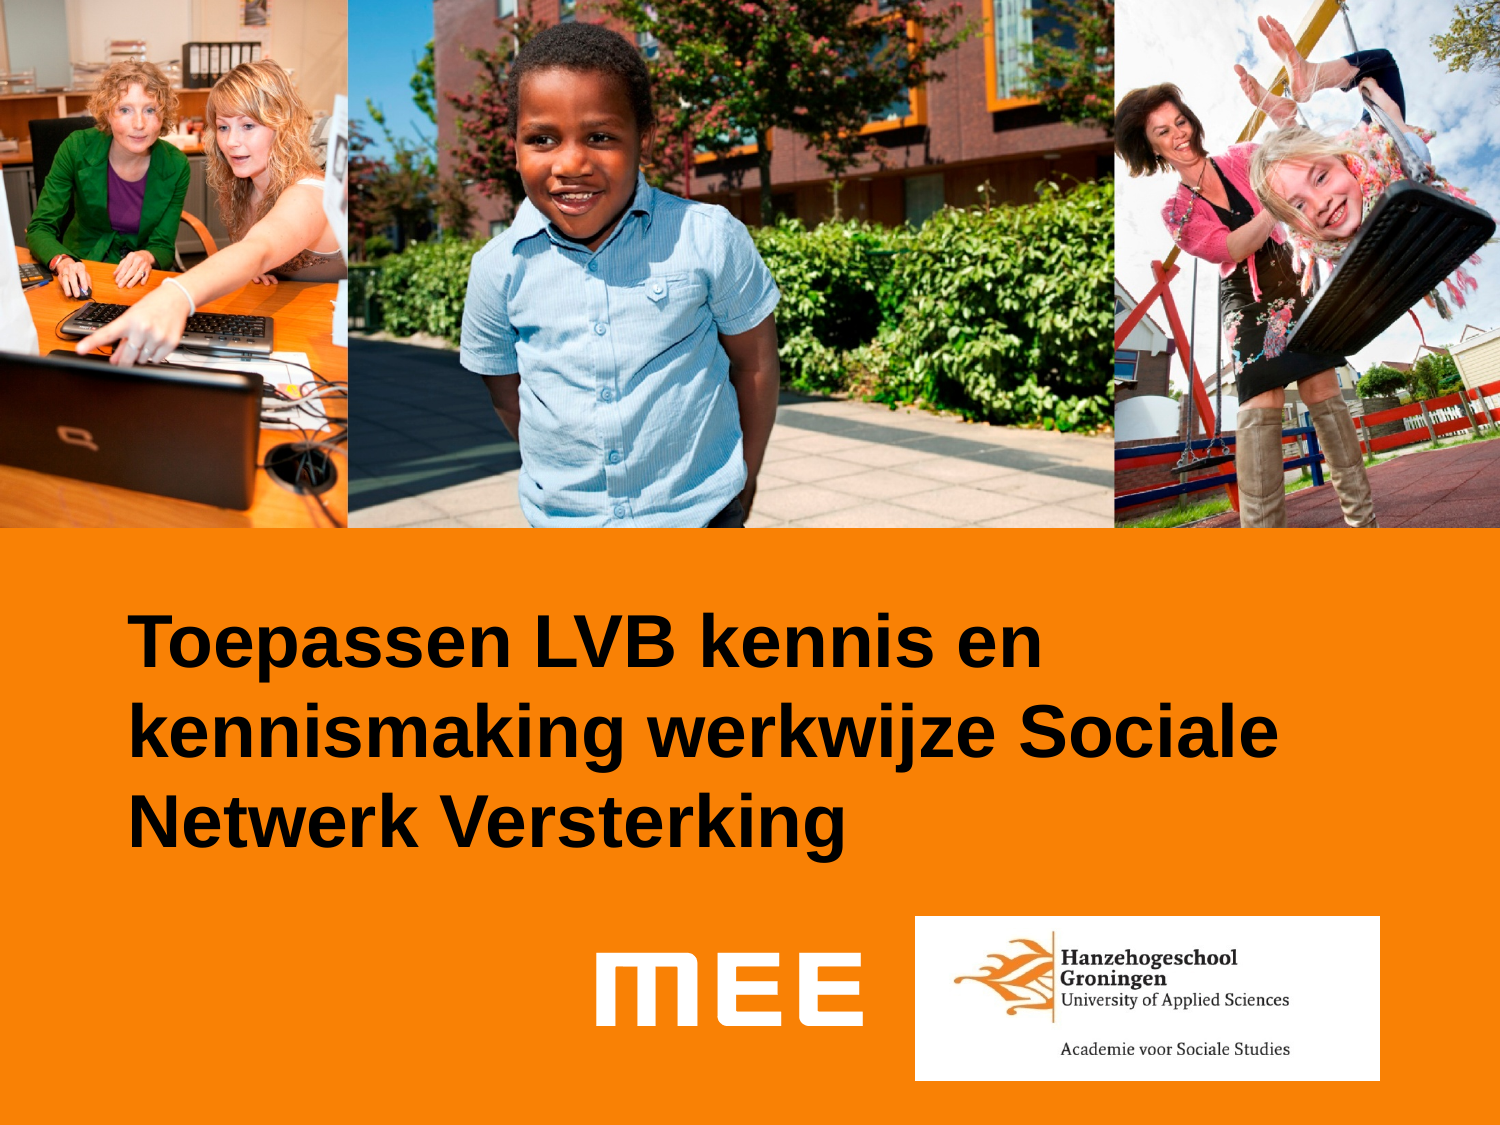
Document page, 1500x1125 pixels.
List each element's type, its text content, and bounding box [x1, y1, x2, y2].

picture [915, 916, 1380, 1082]
text_box [0, 535, 1500, 1125]
picture [0, 0, 1500, 529]
picture [596, 951, 864, 1027]
title Toepassen LVB kennis en kennismaking werkwijze Sociale Netwerk Versterking [111, 656, 1388, 800]
